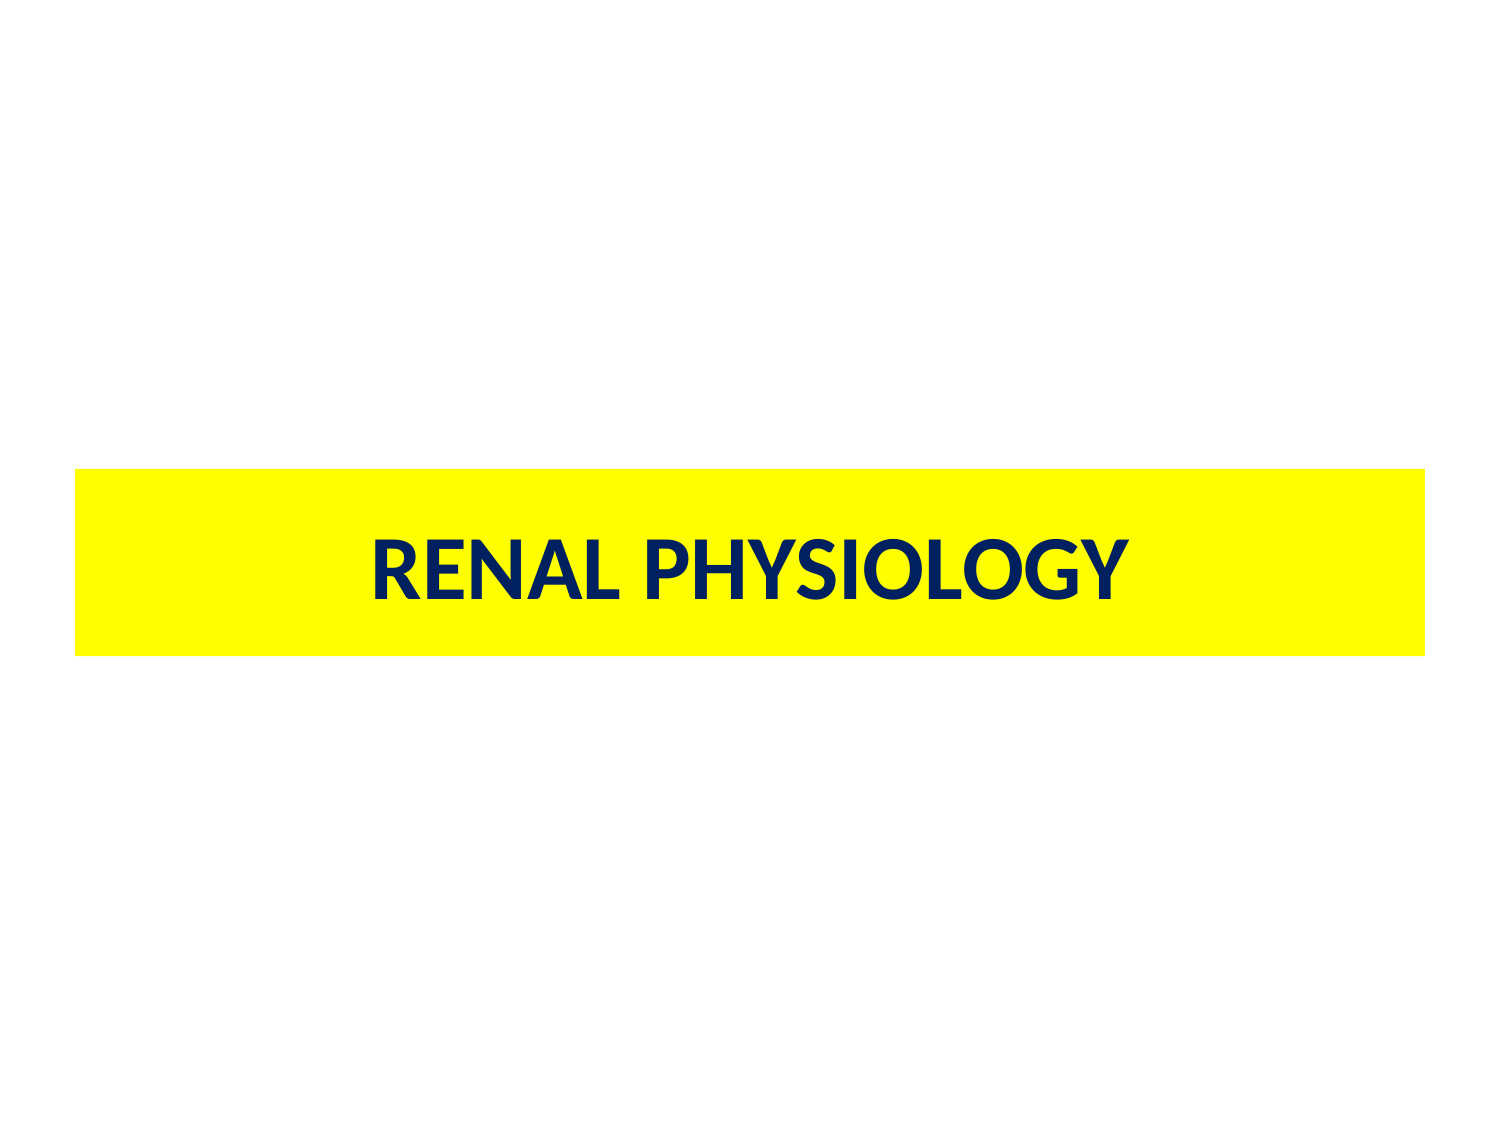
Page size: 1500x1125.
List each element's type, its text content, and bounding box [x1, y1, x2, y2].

title RENAL PHYSIOLOGY [75, 468, 1425, 657]
